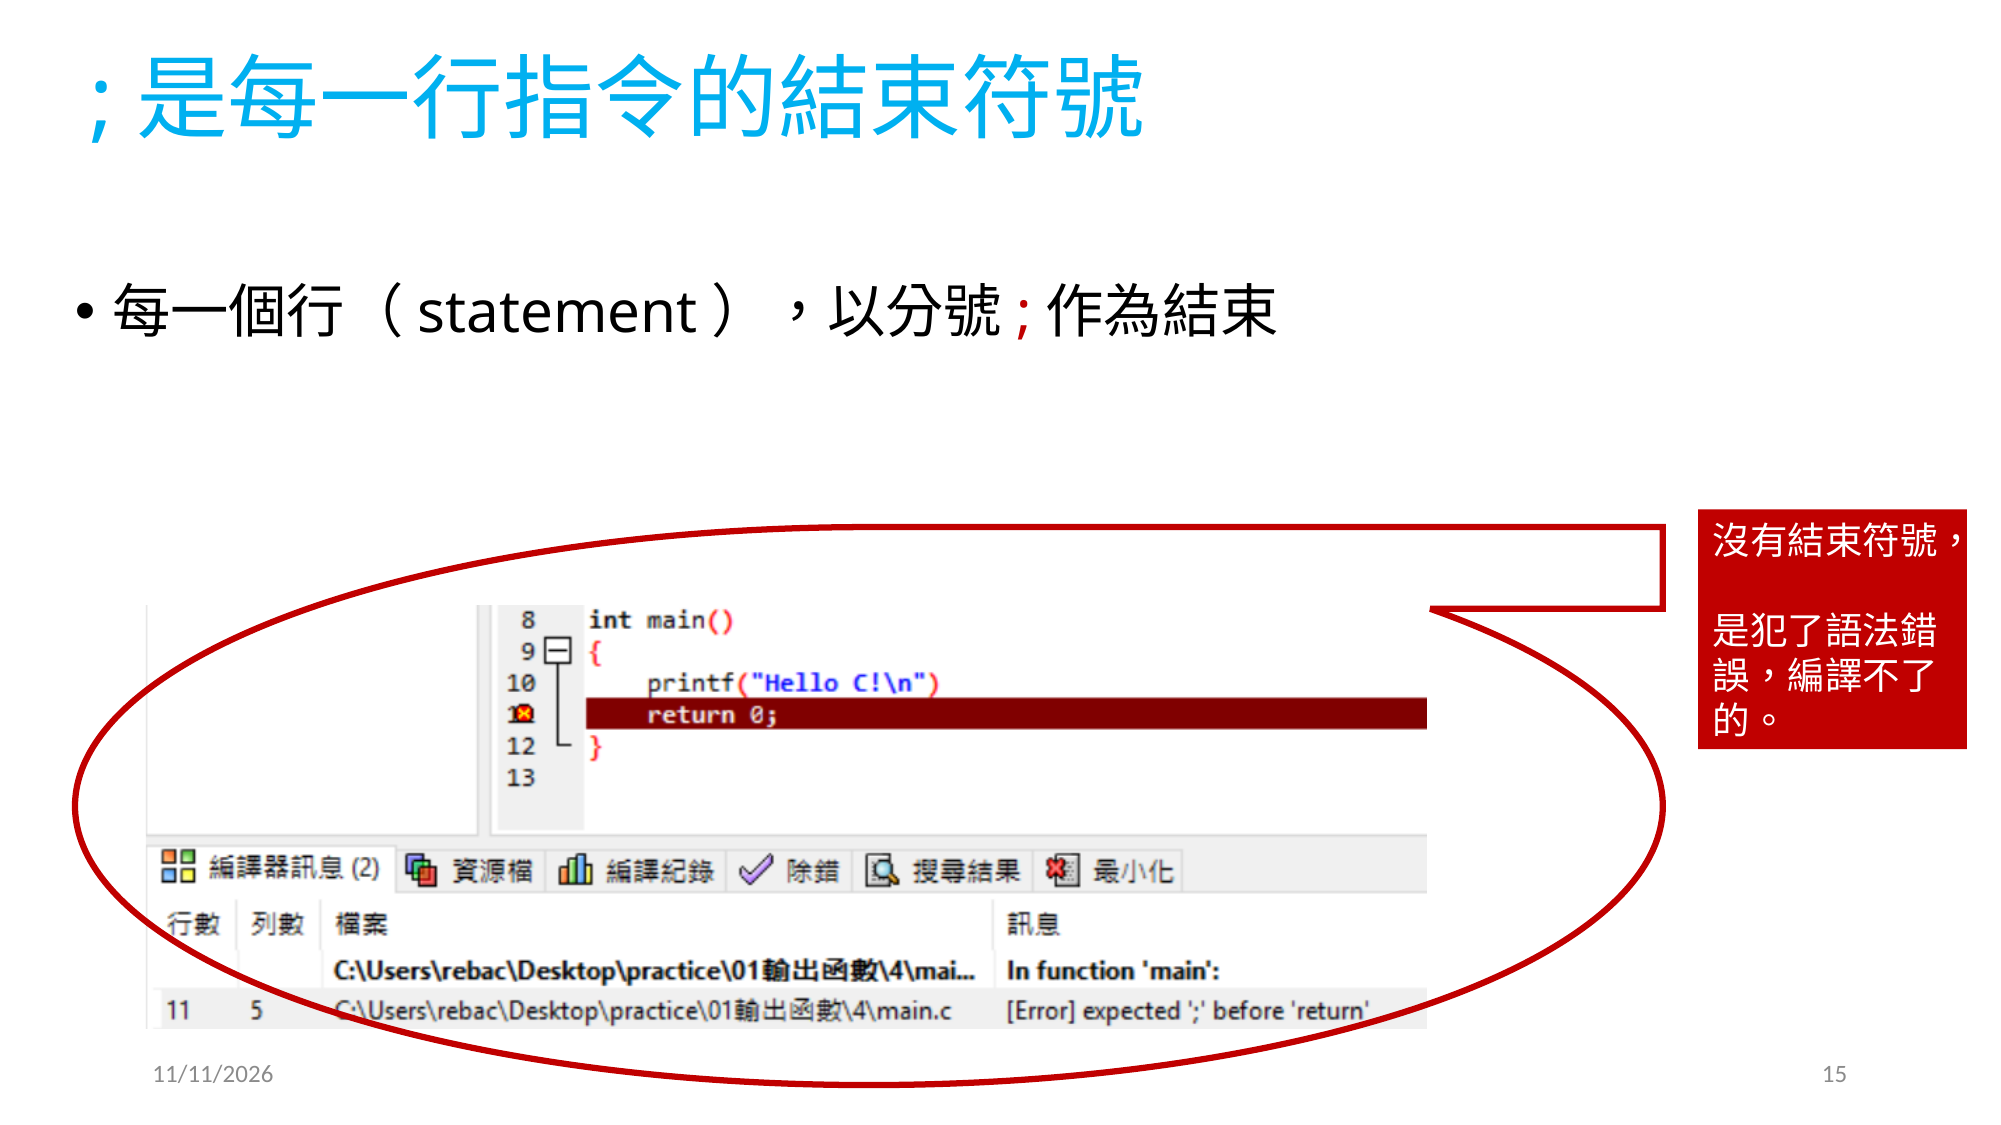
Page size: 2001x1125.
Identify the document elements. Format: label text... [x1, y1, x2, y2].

text_box 每一個行（statement），以分號;作為結束 [60, 274, 1513, 606]
text_box [315, 526, 1664, 1006]
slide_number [137, 1042, 588, 1103]
text_box ;是每一行指令的結束符號 [74, 45, 1425, 233]
slide_number 15 [1412, 1042, 1863, 1103]
text_box [387, 1029, 1351, 1087]
text_box 沒有結束符號， 是犯了語法錯誤，編譯不了的。 [1698, 509, 1967, 750]
picture [145, 605, 1427, 1029]
text_box [73, 690, 145, 922]
